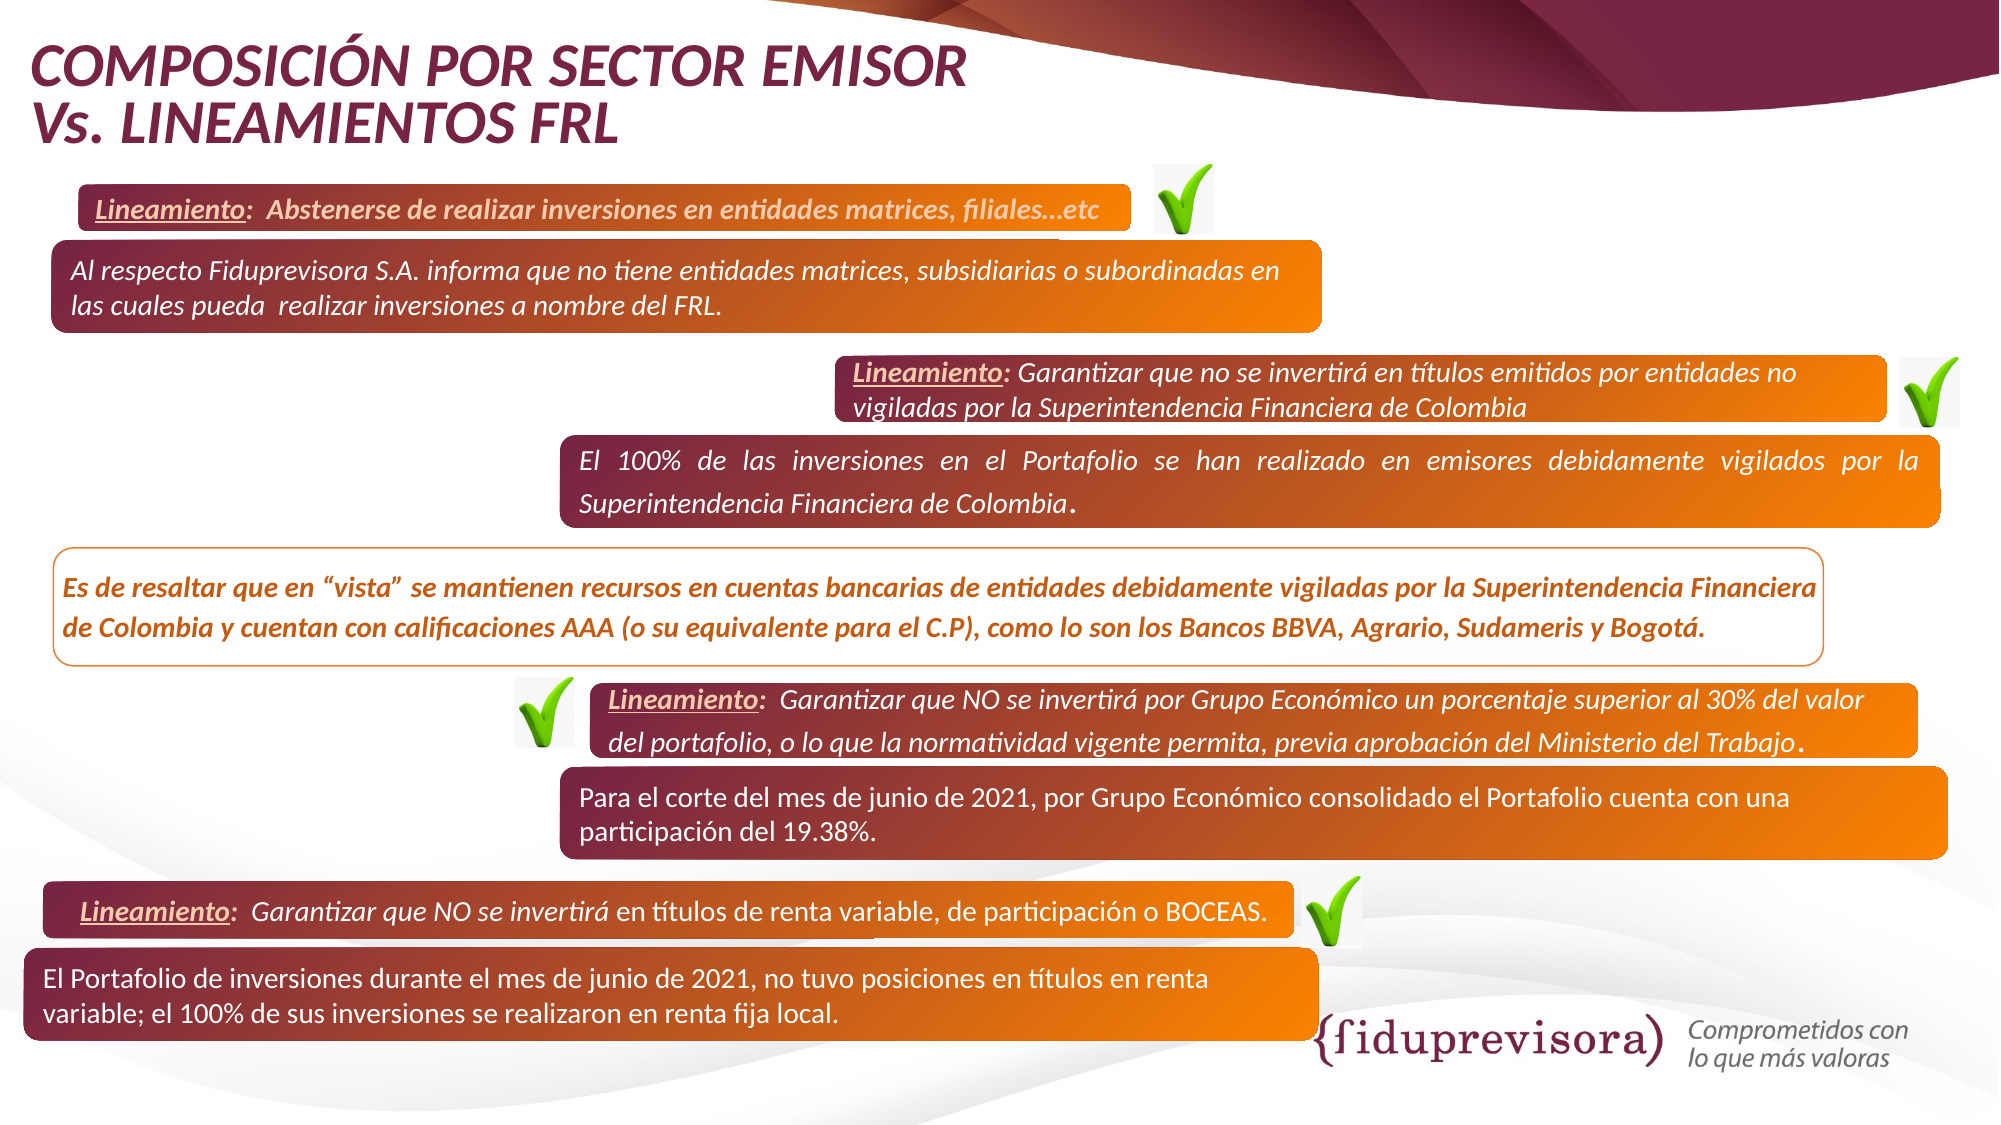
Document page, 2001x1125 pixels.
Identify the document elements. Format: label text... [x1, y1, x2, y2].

picture [0, 0, 1999, 1125]
text_box El Portafolio de inversiones durante el mes de junio de 2021, no tuvo posiciones en títulos en renta variable; el 100% de sus inversiones se realizaron en renta fija local. [23, 947, 1319, 1041]
text_box Lineamiento: Abstenerse de realizar inversiones en entidades matrices, filiales…etc [77, 183, 1131, 232]
text_box El 100% de las inversiones en el Portafolio se han realizado en emisores debidamente vigilados por la Superintendencia Financiera de Colombia. [559, 434, 1941, 529]
text_box Al respecto Fiduprevisora S.A. informa que no tiene entidades matrices, subsidiarias o subordinadas en las cuales pueda realizar inversiones a nombre del FRL. [50, 239, 1323, 334]
title COMPOSICIÓN POR SECTOR EMISOR Vs. LINEAMIENTOS FRL [15, 11, 1048, 185]
text_box Lineamiento: Garantizar que NO se invertirá en títulos de renta variable, de participación o BOCEAS. [42, 880, 1295, 939]
text_box Lineamiento: Garantizar que no se invertirá en títulos emitidos por entidades no vigiladas por la Superintendencia Financiera de Colombia [834, 355, 1888, 423]
text_box Lineamiento: Garantizar que NO se invertirá por Grupo Económico un porcentaje superior al 30% del valor del portafolio, o lo que la normatividad vigente permita, previa aprobación del Ministerio del Trabajo. [589, 682, 1919, 759]
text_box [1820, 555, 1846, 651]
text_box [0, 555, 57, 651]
text_box Para el corte del mes de junio de 2021, por Grupo Económico consolidado el Portafolio cuenta con una participación del 19.38%. [559, 766, 1949, 860]
text_box [53, 547, 1824, 666]
